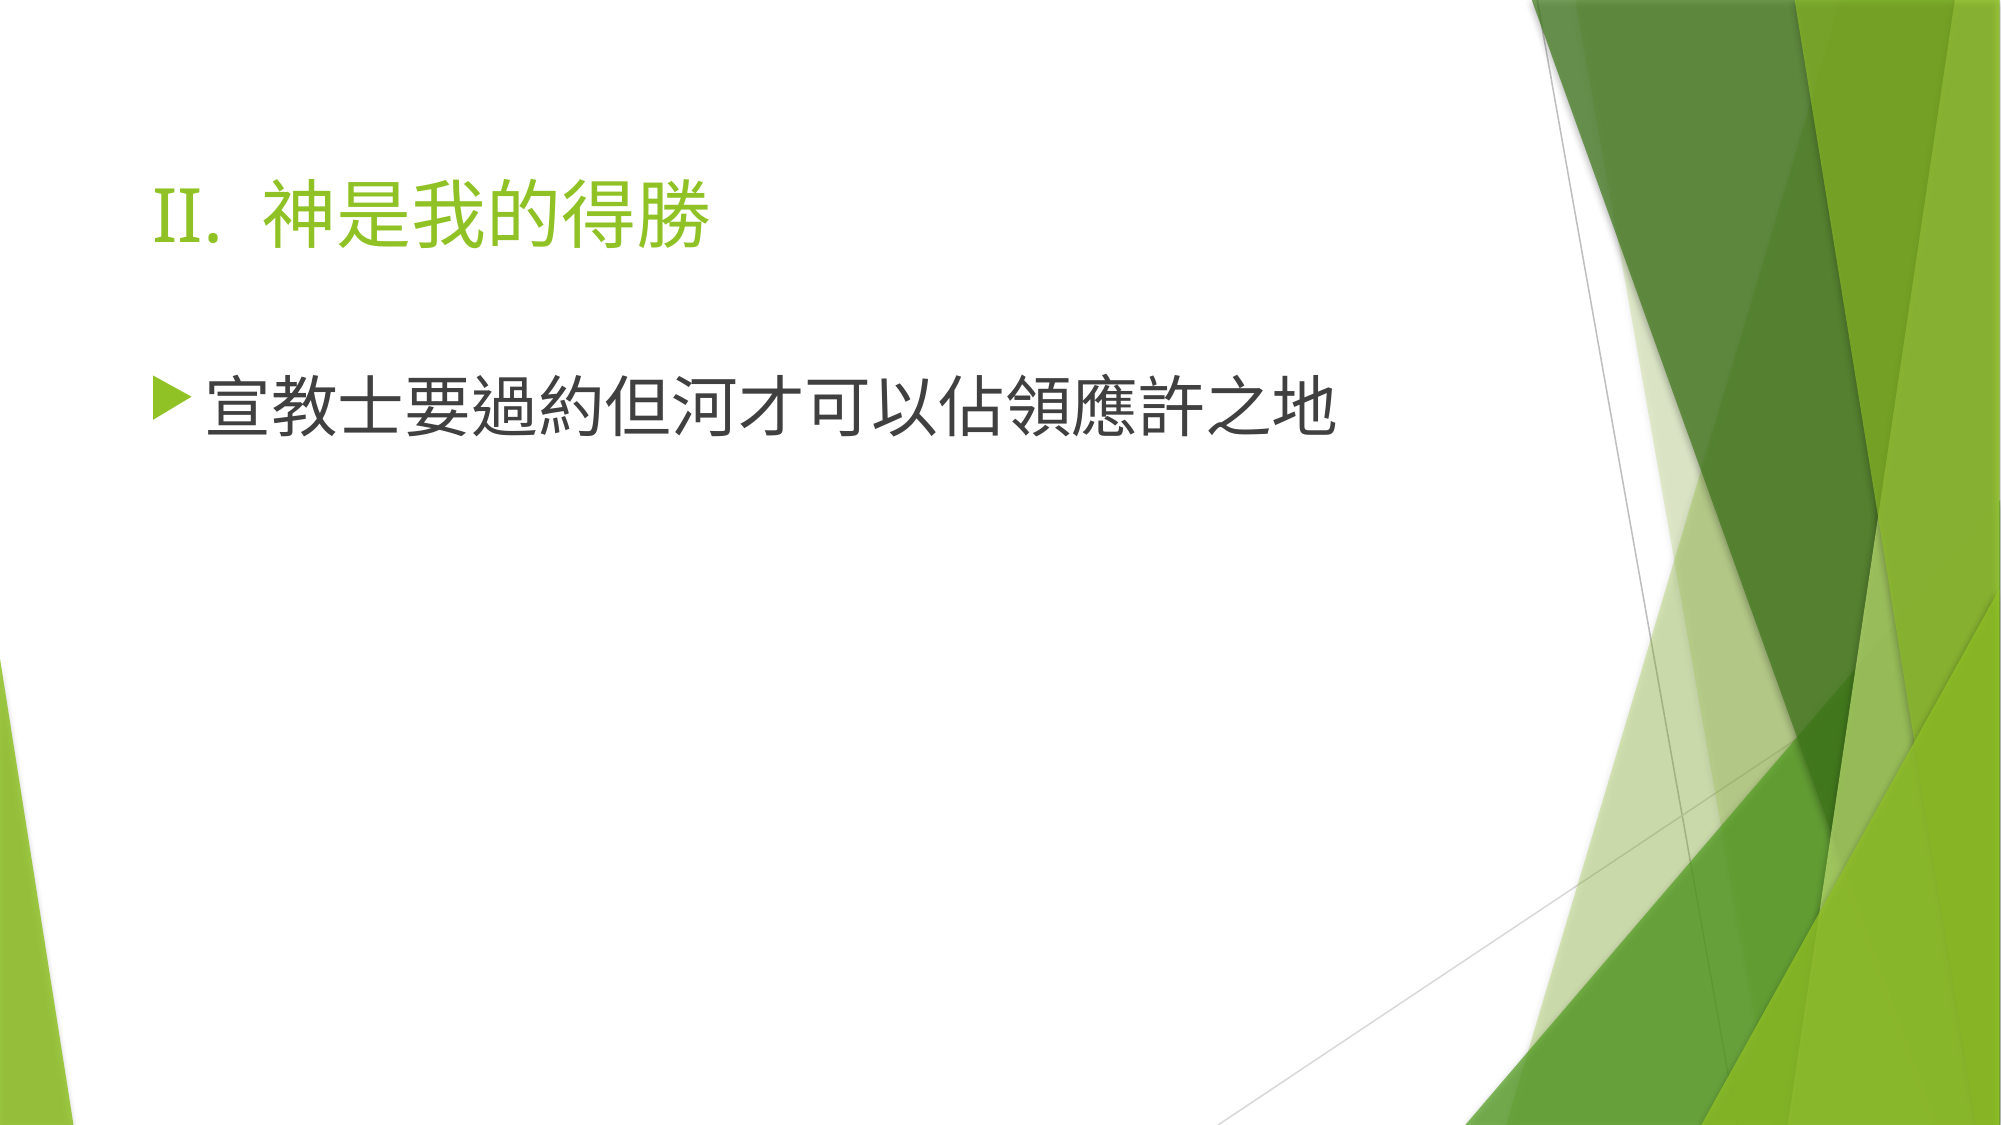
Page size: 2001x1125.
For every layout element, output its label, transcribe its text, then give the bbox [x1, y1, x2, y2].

title II. 神是我的得勝 [137, 159, 1548, 377]
list 宣教士要過約但河才可以佔領應許之地 [133, 357, 1544, 991]
